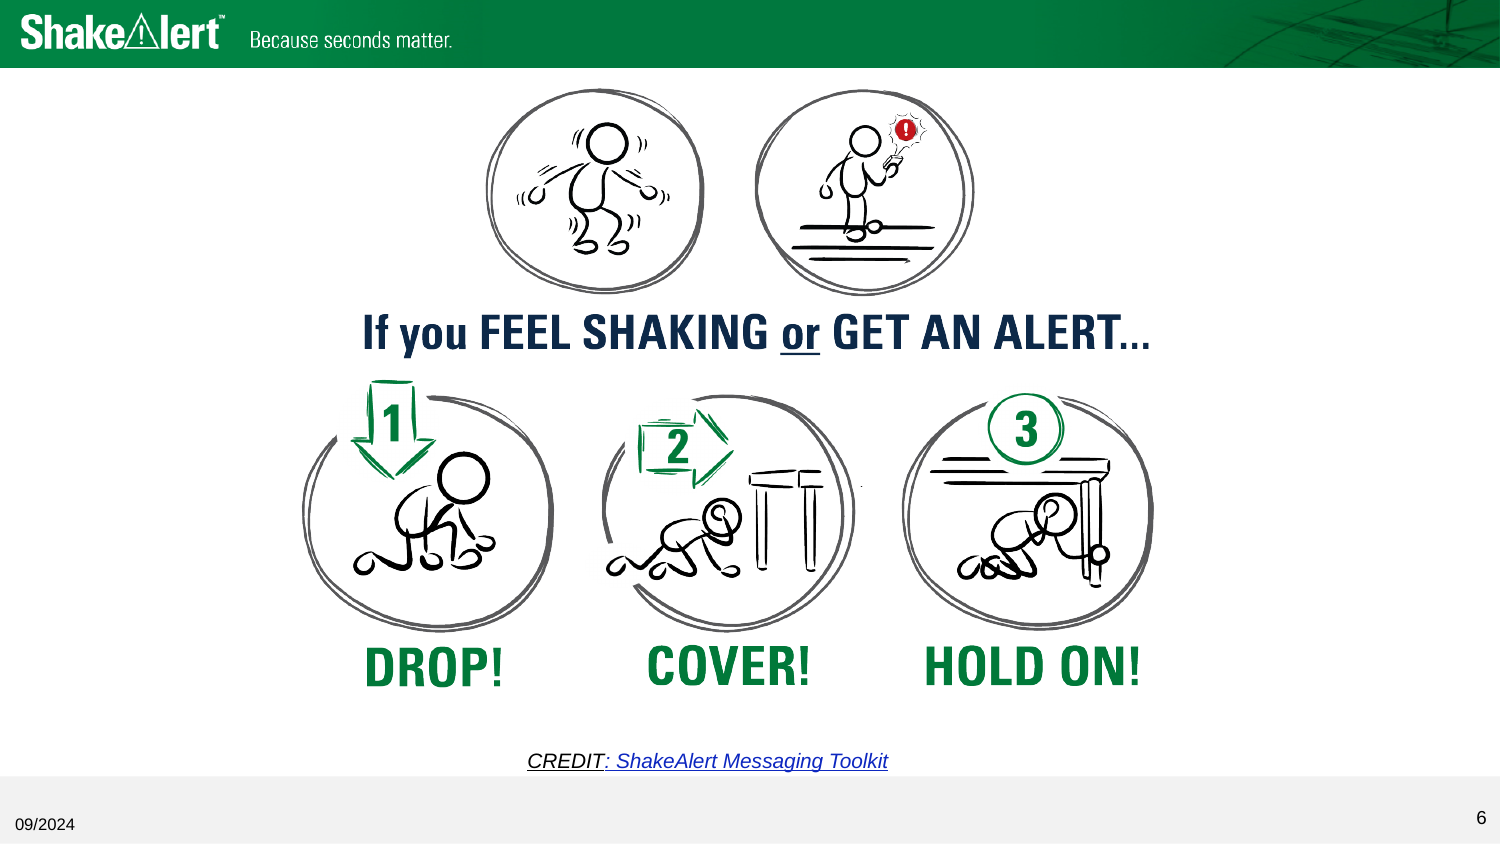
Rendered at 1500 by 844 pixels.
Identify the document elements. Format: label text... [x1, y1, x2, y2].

text_box 6 [1164, 798, 1500, 844]
picture [287, 87, 1212, 710]
text_box 09/2024 [0, 802, 107, 844]
picture [0, 0, 1500, 68]
text_box CREDIT: ShakeAlert Messaging Toolkit [512, 740, 963, 781]
